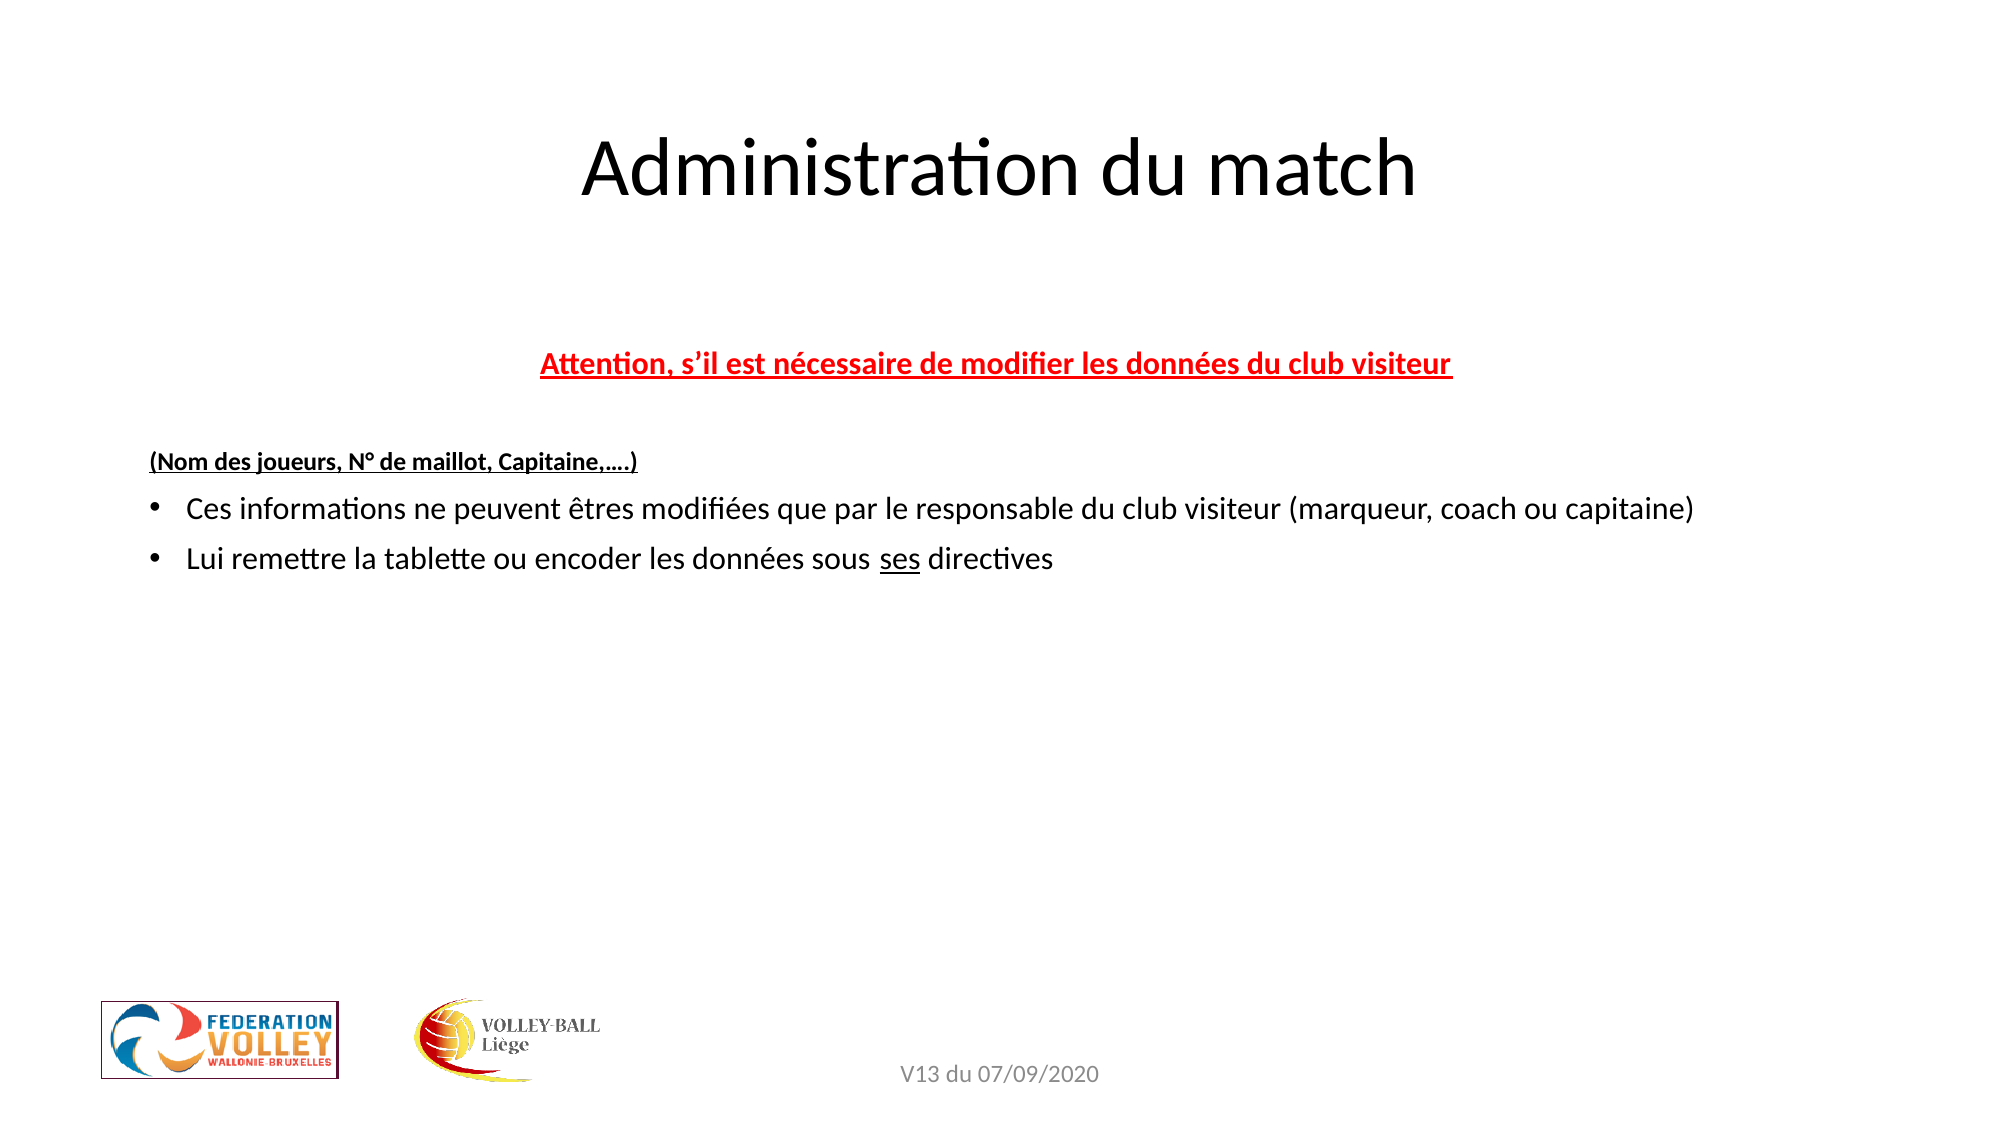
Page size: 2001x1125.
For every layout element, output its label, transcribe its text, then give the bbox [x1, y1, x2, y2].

picture [101, 1001, 339, 1079]
picture [414, 998, 600, 1082]
list Attention, s’il est nécessaire de modifier les données du club visiteur (Nom des joueurs, N° de maillot, Capitaine,….) Ces informations ne peuvent êtres modifiées que par le responsable du club visiteur (marqueur, coach ou capitaine) Lui remettre la tablette ou encoder les données sous ses directives [134, 339, 1860, 787]
title Administration du match [137, 59, 1863, 278]
footer V13 du 07/09/2020 [662, 1042, 1338, 1103]
